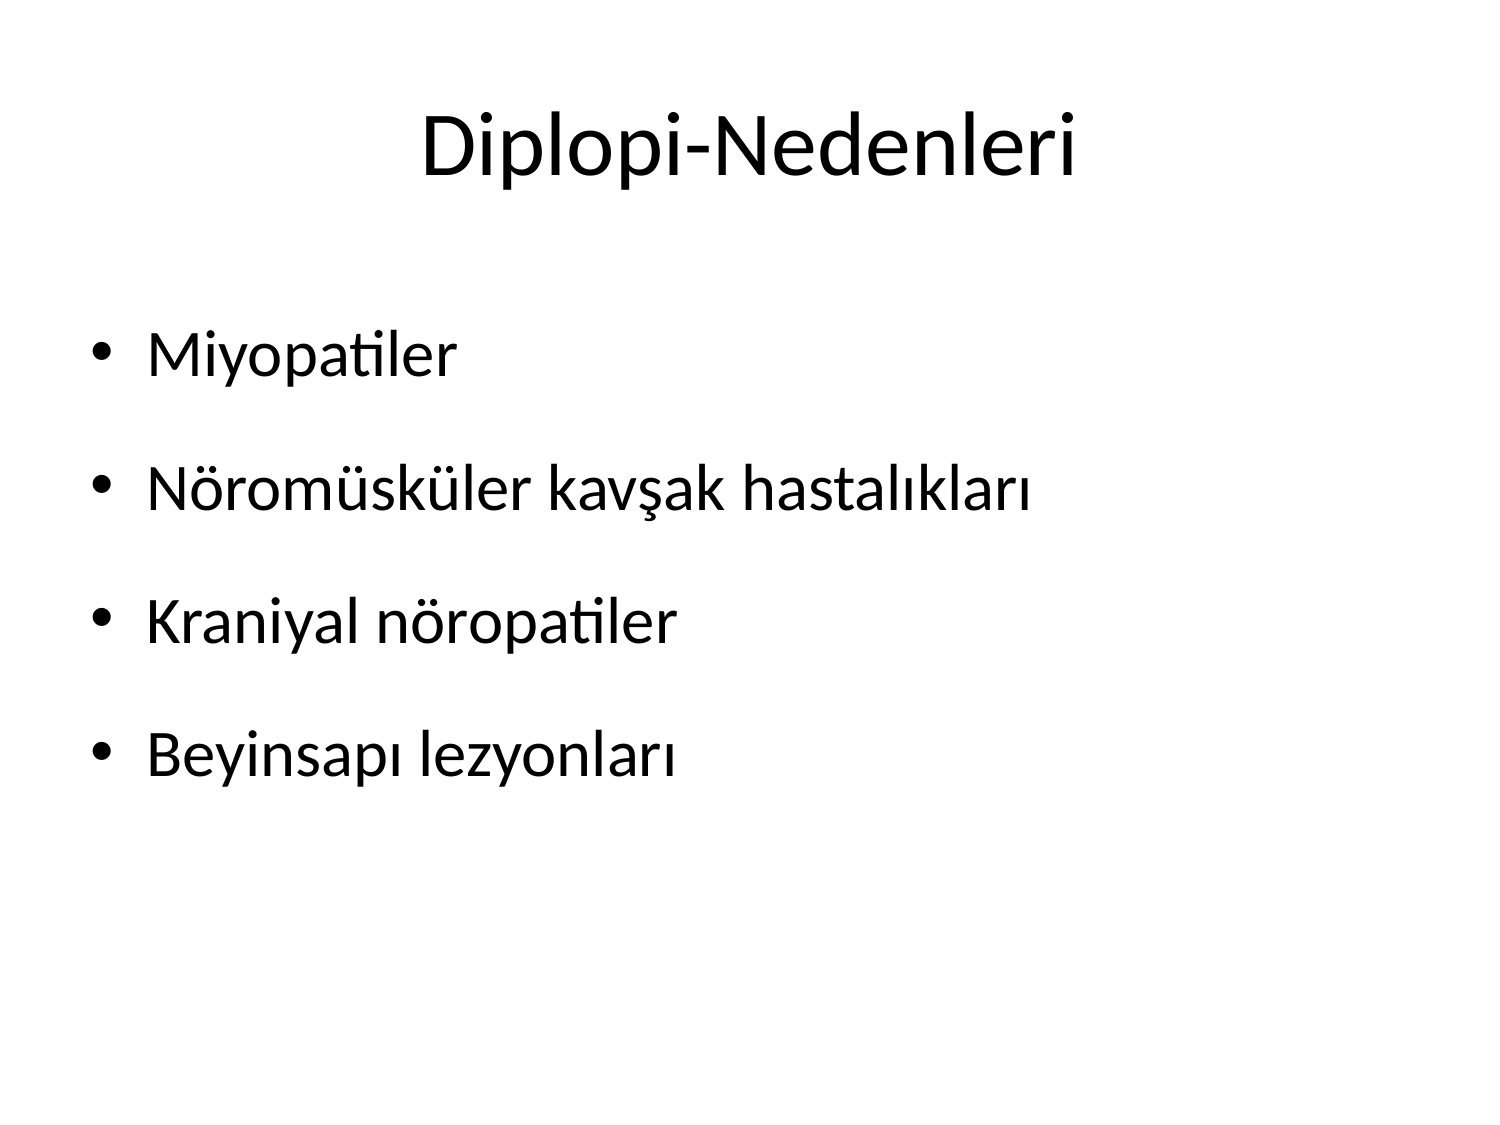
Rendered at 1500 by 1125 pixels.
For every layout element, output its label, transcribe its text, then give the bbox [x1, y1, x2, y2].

title Diplopi-Nedenleri [75, 45, 1425, 233]
list Miyopatiler Nöromüsküler kavşak hastalıkları Kraniyal nöropatiler Beyinsapı lezyonları [75, 262, 1425, 1005]
